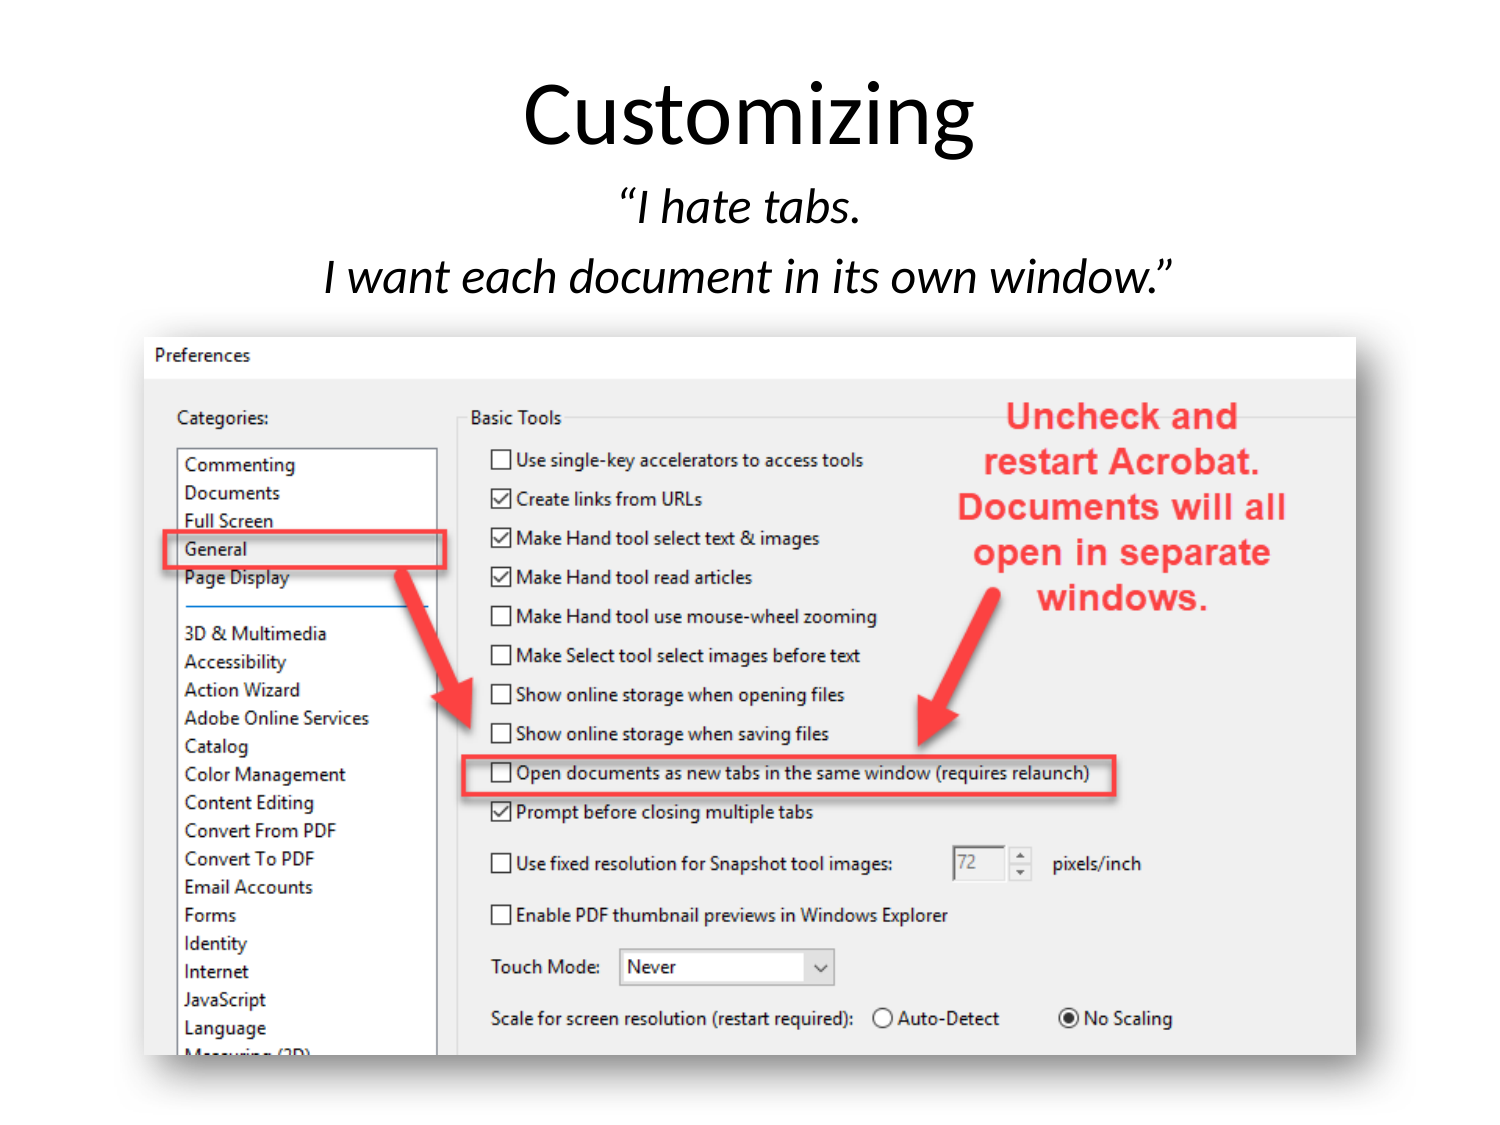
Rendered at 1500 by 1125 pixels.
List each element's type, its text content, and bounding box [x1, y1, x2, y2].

picture [144, 337, 1356, 1055]
title Customizing [75, 45, 1425, 166]
list “I hate tabs. I want each document in its own window.” [75, 166, 1425, 991]
